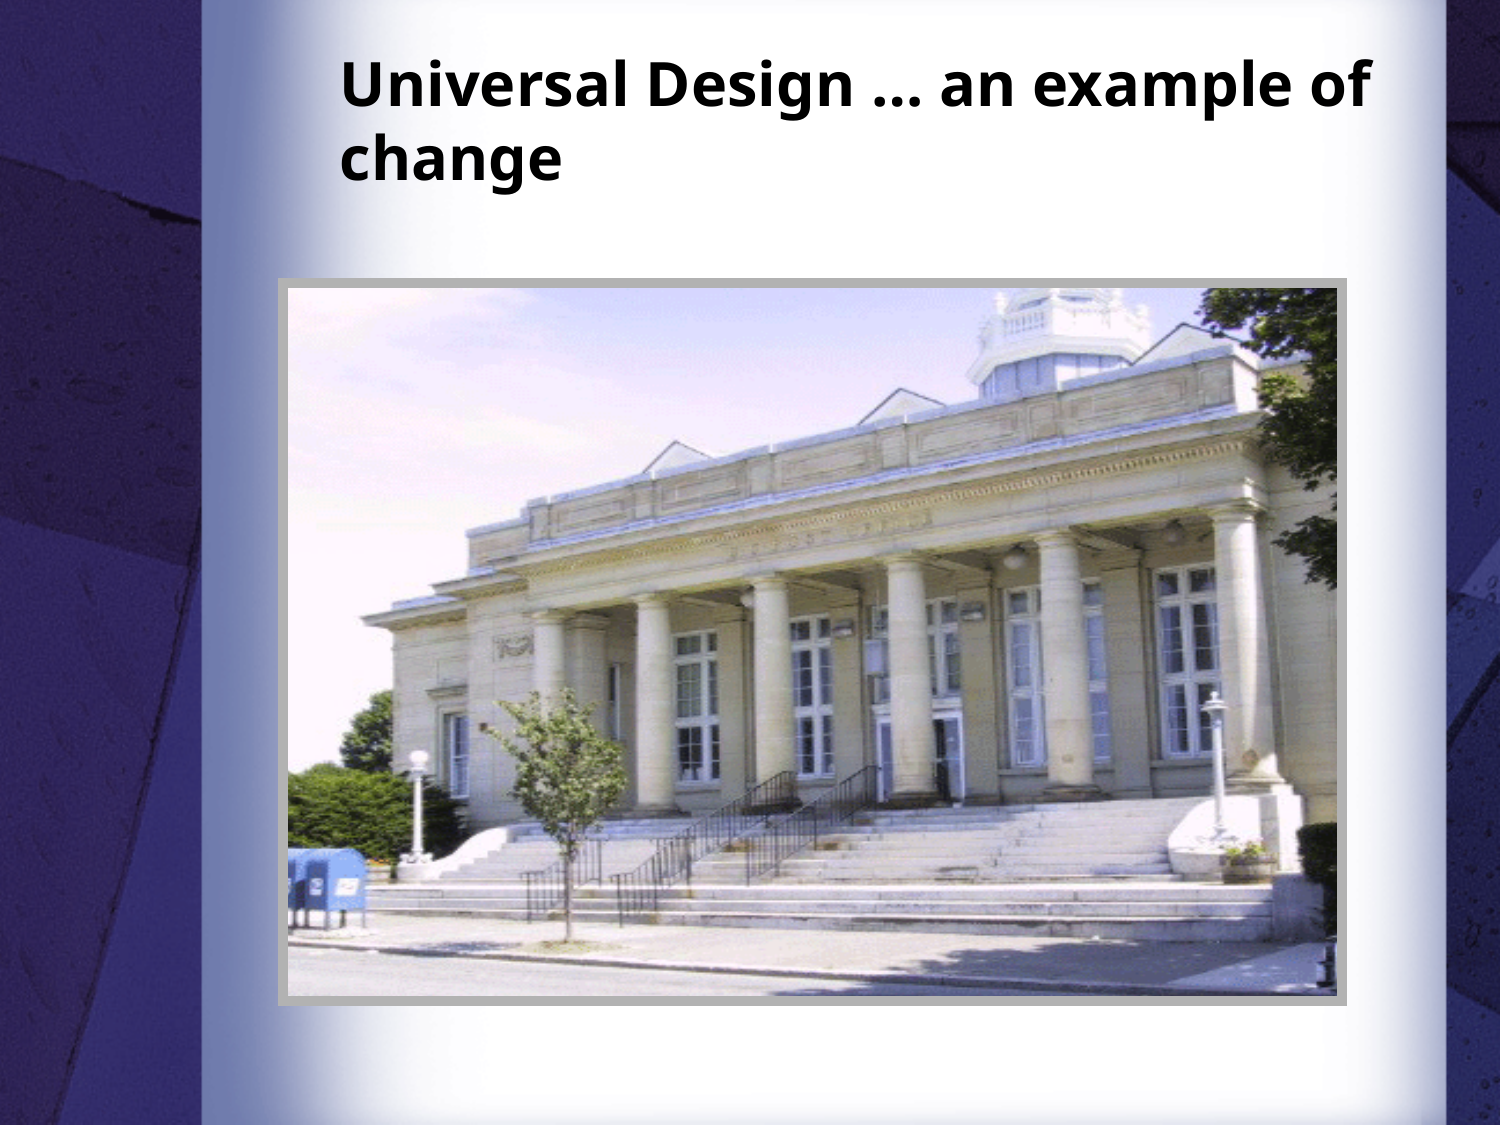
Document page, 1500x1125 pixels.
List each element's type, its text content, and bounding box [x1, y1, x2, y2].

title Universal Design … an example of change [324, 37, 1401, 201]
picture [0, 0, 1500, 1125]
